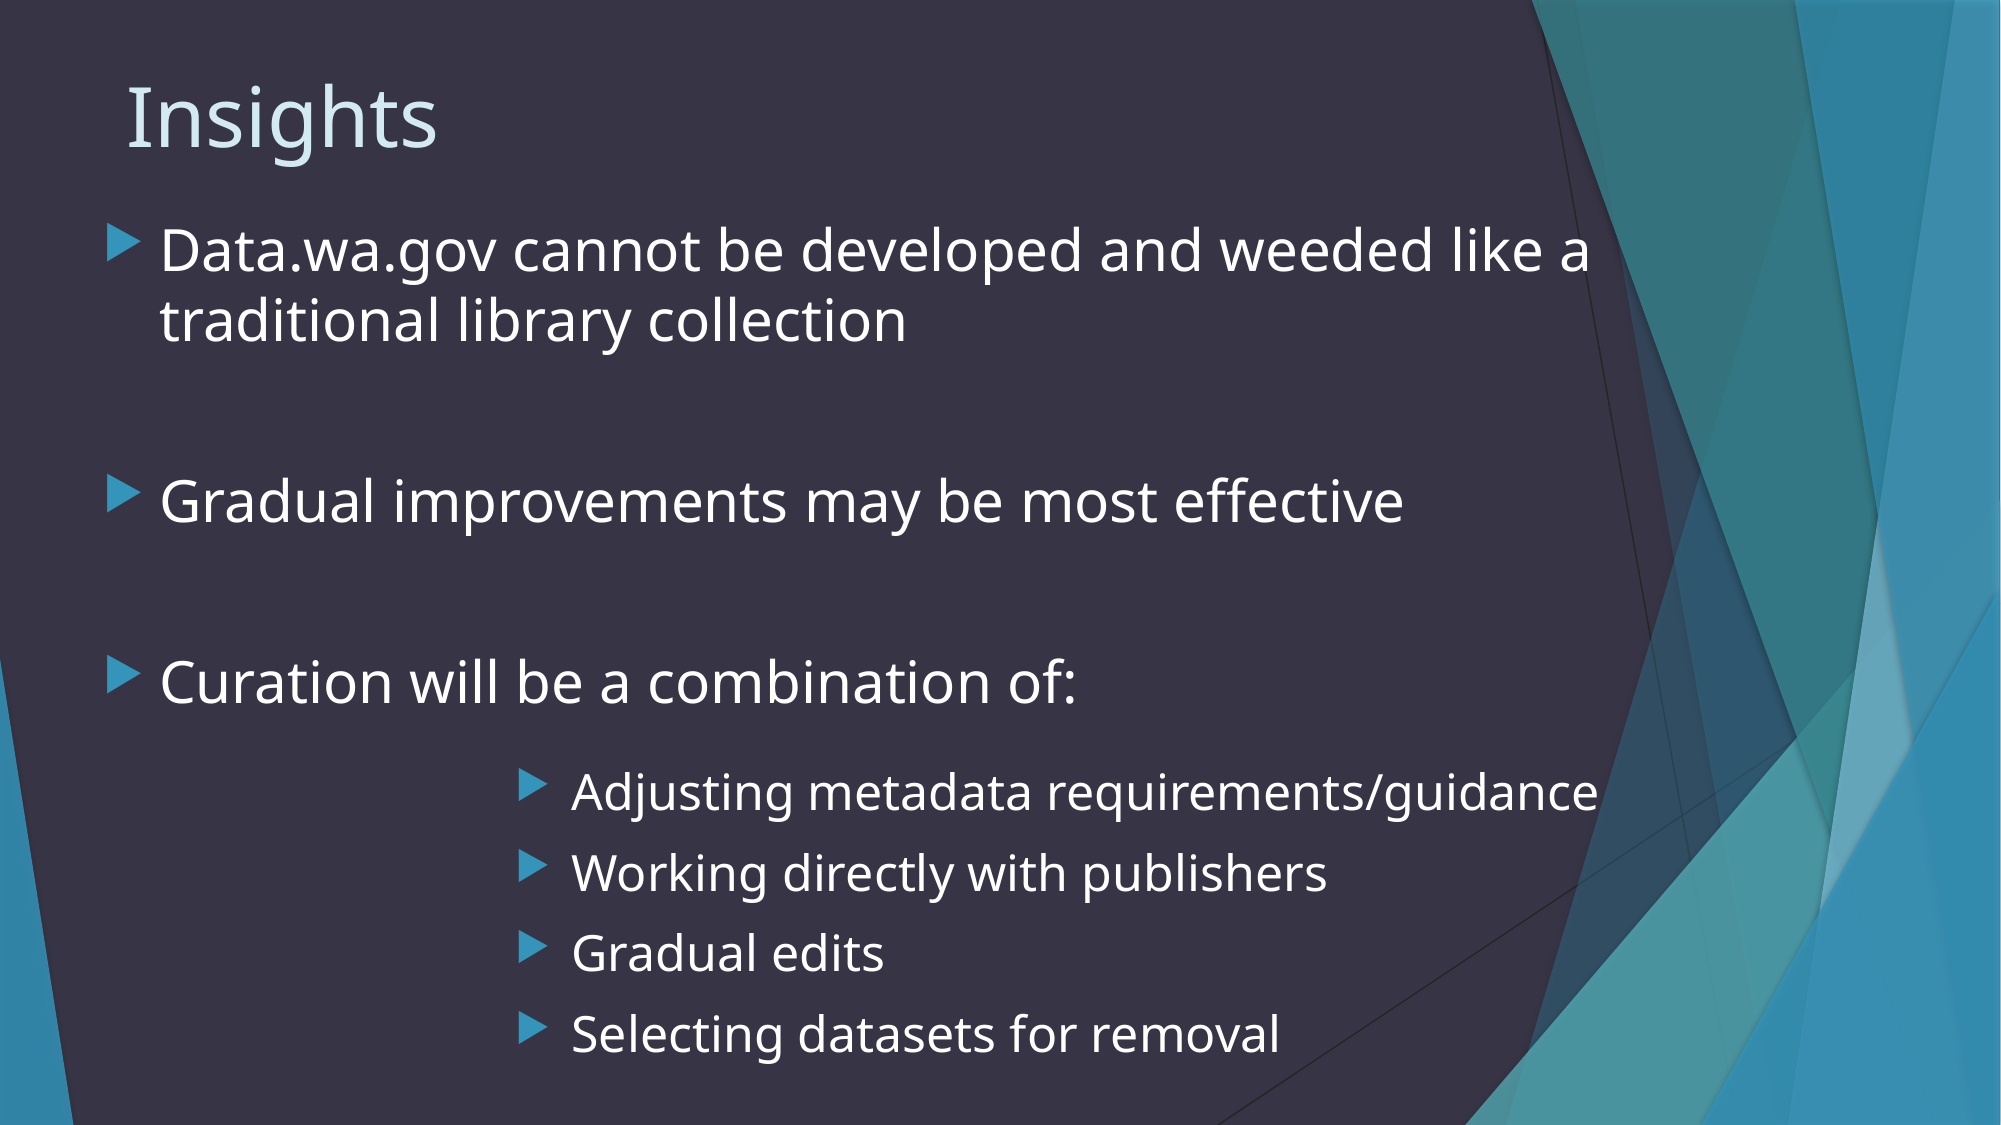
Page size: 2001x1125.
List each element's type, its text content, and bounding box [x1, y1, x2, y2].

text_box Data.wa.gov cannot be developed and weeded like a traditional library collection Gradual improvements may be most effective Curation will be a combination of: [87, 205, 1688, 769]
title Insights [111, 57, 1522, 205]
list Adjusting metadata requirements/guidance Working directly with publishers Gradual edits Selecting datasets for removal [500, 752, 1792, 1109]
